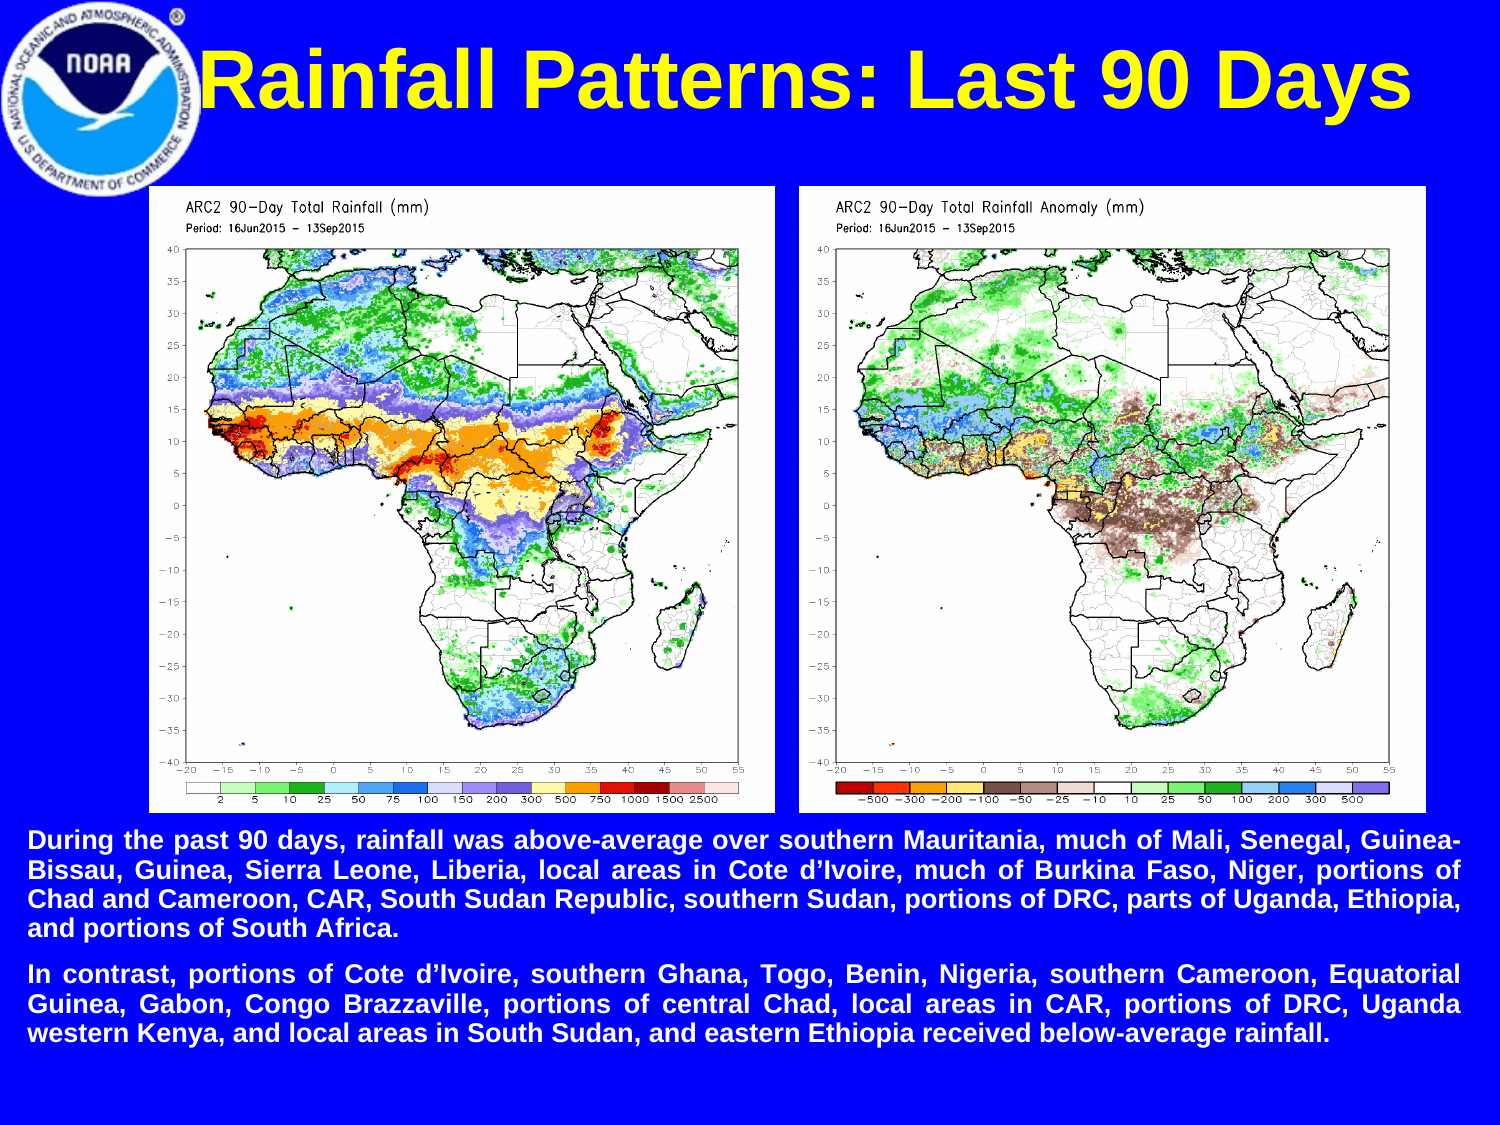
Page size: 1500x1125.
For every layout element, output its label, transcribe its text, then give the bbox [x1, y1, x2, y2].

text_box During the past 90 days, rainfall was above-average over southern Mauritania, much of Mali, Senegal, Guinea-Bissau, Guinea, Sierra Leone, Liberia, local areas in Cote d’Ivoire, much of Burkina Faso, Niger, portions of Chad and Cameroon, CAR, South Sudan Republic, southern Sudan, portions of DRC, parts of Uganda, Ethiopia, and portions of South Africa. In contrast, portions of Cote d’Ivoire, southern Ghana, Togo, Benin, Nigeria, southern Cameroon, Equatorial Guinea, Gabon, Congo Brazzaville, portions of central Chad, local areas in CAR, portions of DRC, Uganda western Kenya, and local areas in South Sudan, and eastern Ethiopia received below-average rainfall. [12, 818, 1475, 1056]
picture [0, 0, 775, 813]
picture [799, 186, 1425, 813]
title Rainfall Patterns: Last 90 Days [174, 0, 1438, 150]
